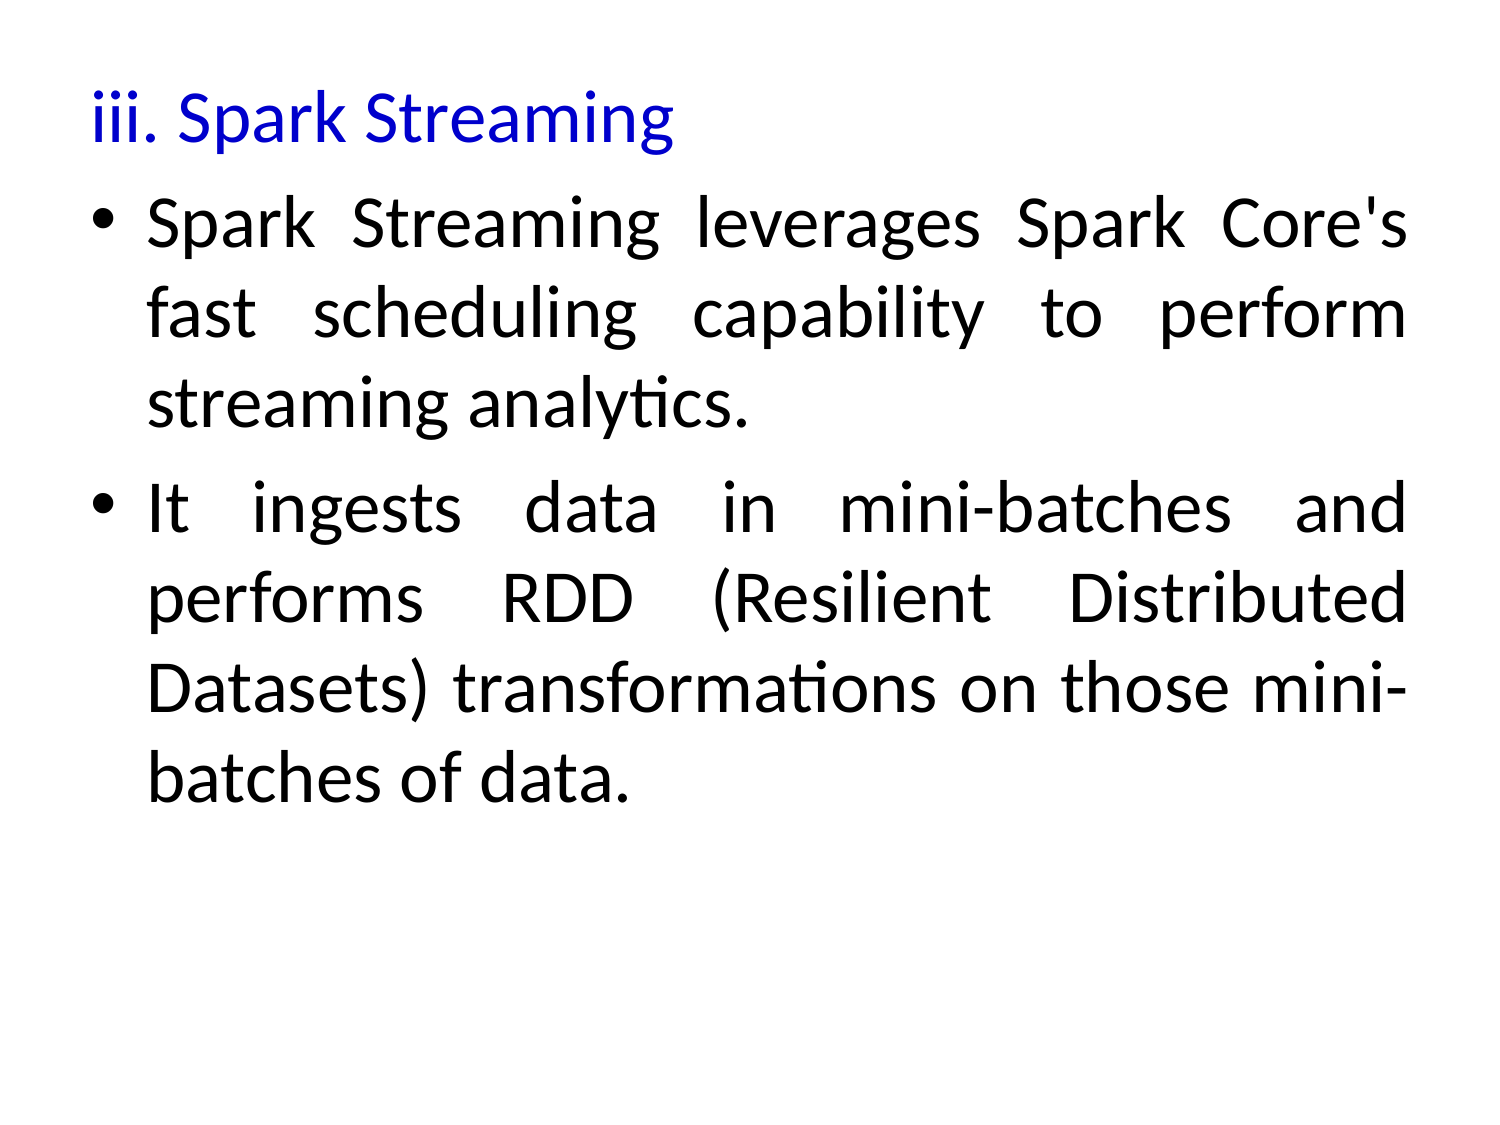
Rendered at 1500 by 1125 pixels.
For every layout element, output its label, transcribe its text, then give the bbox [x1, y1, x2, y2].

list iii. Spark Streaming Spark Streaming leverages Spark Core's fast scheduling capability to perform streaming analytics. It ingests data in mini-batches and performs RDD (Resilient Distributed Datasets) transformations on those mini-batches of data. [75, 59, 1425, 1005]
